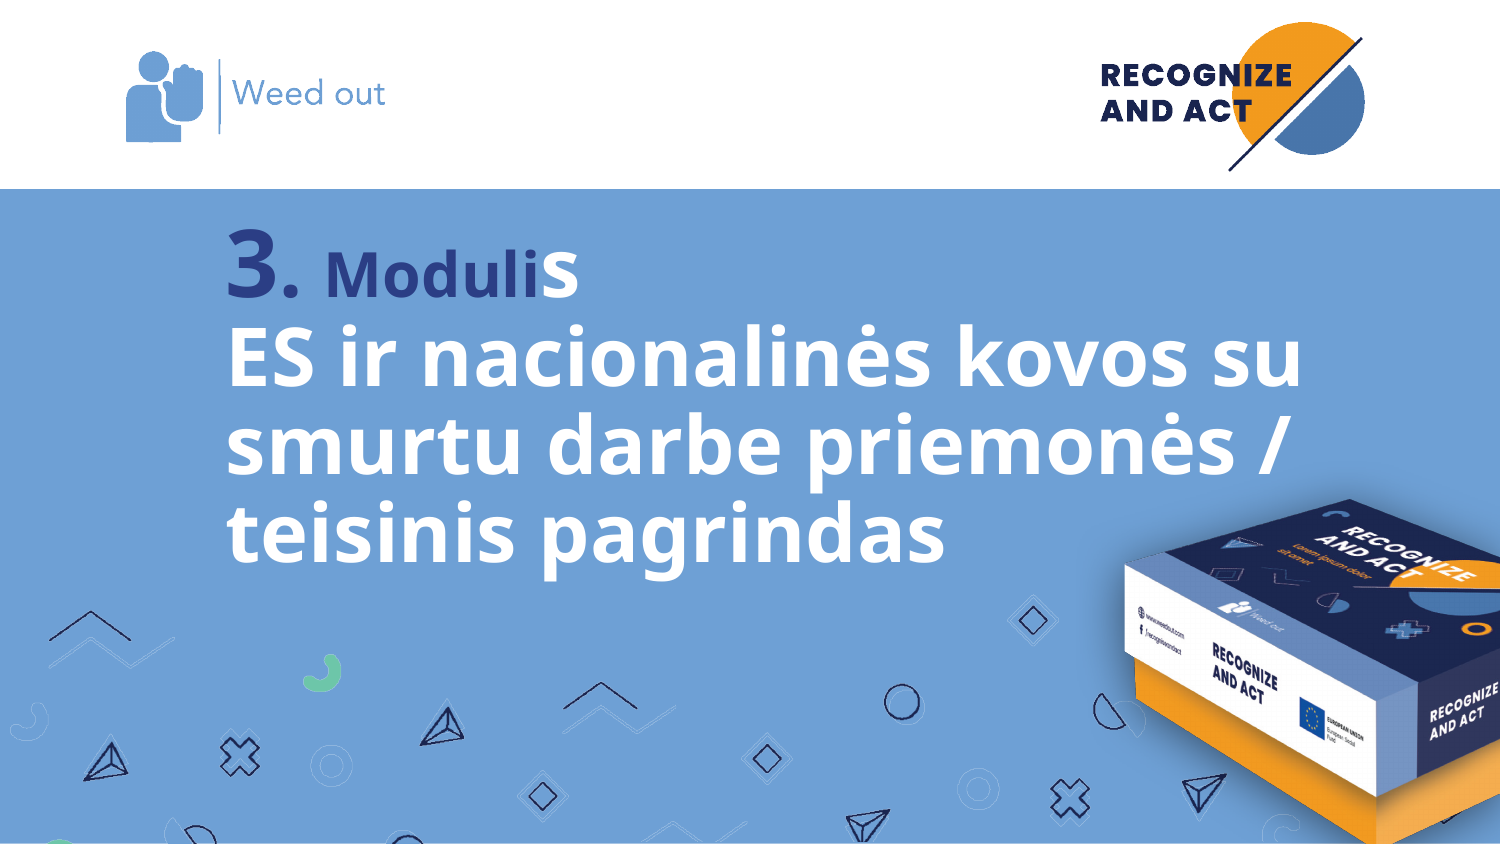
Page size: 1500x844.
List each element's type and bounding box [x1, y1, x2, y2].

picture [126, 50, 385, 143]
picture [0, 188, 1500, 844]
picture [1100, 21, 1365, 172]
